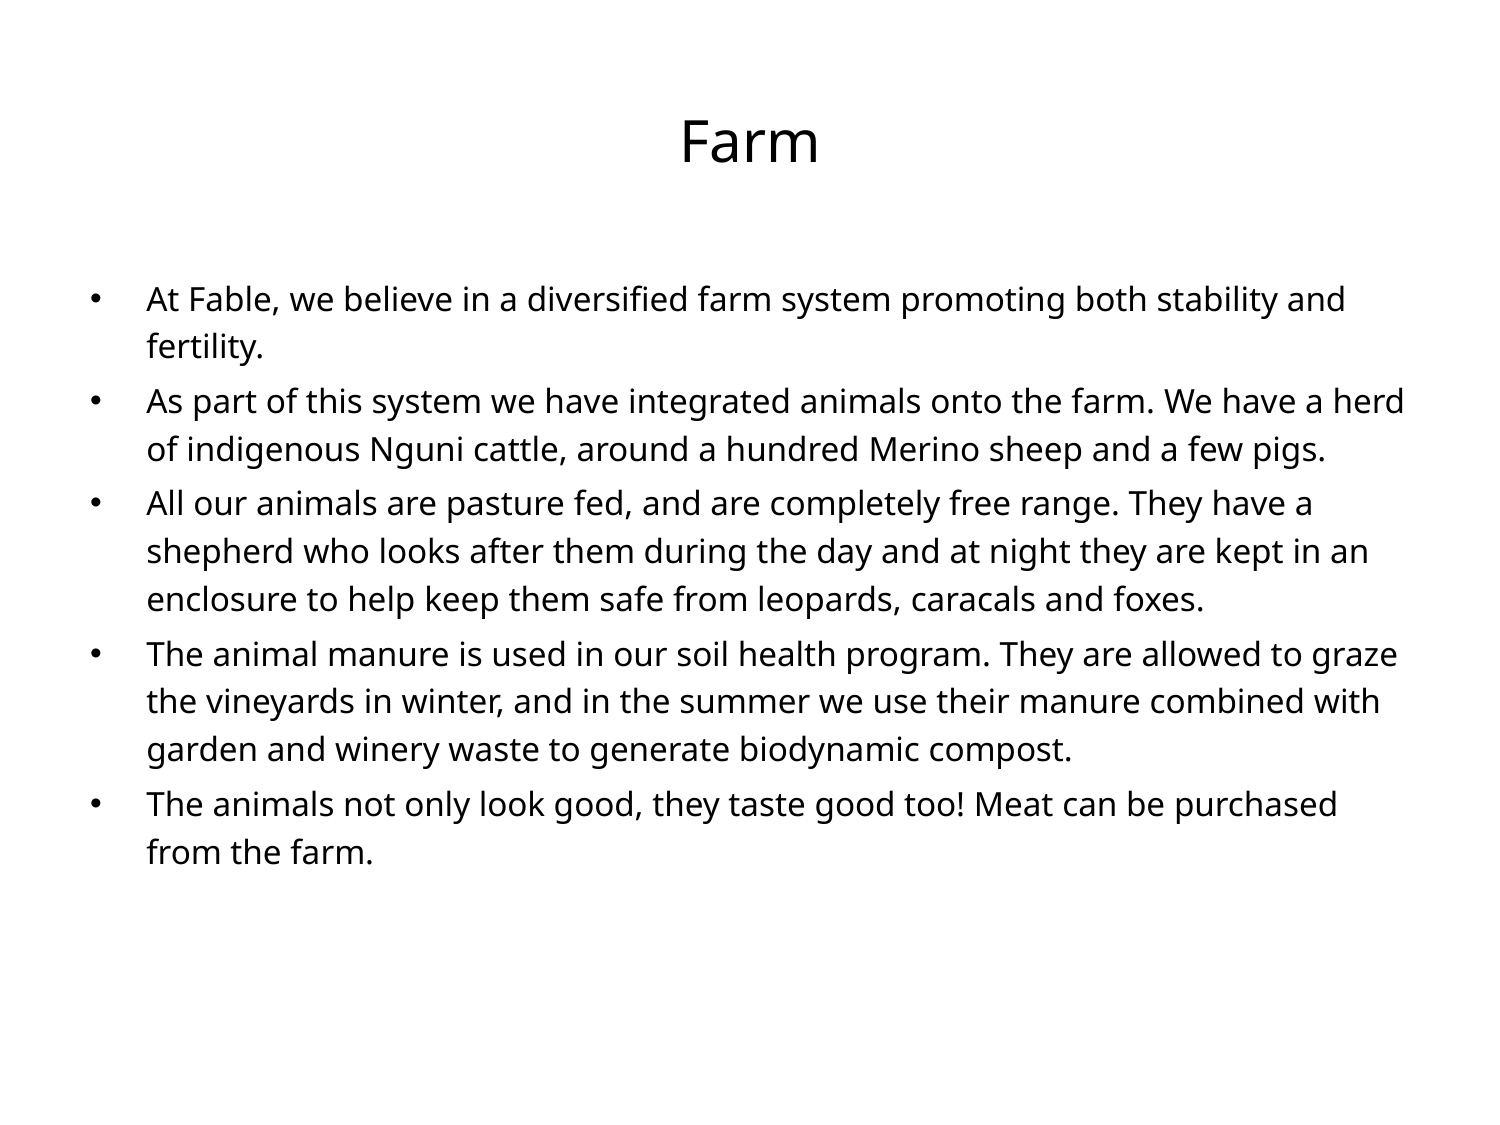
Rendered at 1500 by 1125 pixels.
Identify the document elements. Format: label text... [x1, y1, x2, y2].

title Farm [75, 45, 1425, 233]
list At Fable, we believe in a diversified farm system promoting both stability and fertility. As part of this system we have integrated animals onto the farm. We have a herd of indigenous Nguni cattle, around a hundred Merino sheep and a few pigs. All our animals are pasture fed, and are completely free range. They have a shepherd who looks after them during the day and at night they are kept in an enclosure to help keep them safe from leopards, caracals and foxes. The animal manure is used in our soil health program. They are allowed to graze the vineyards in winter, and in the summer we use their manure combined with garden and winery waste to generate biodynamic compost. The animals not only look good, they taste good too! Meat can be purchased from the farm. [75, 262, 1425, 1005]
